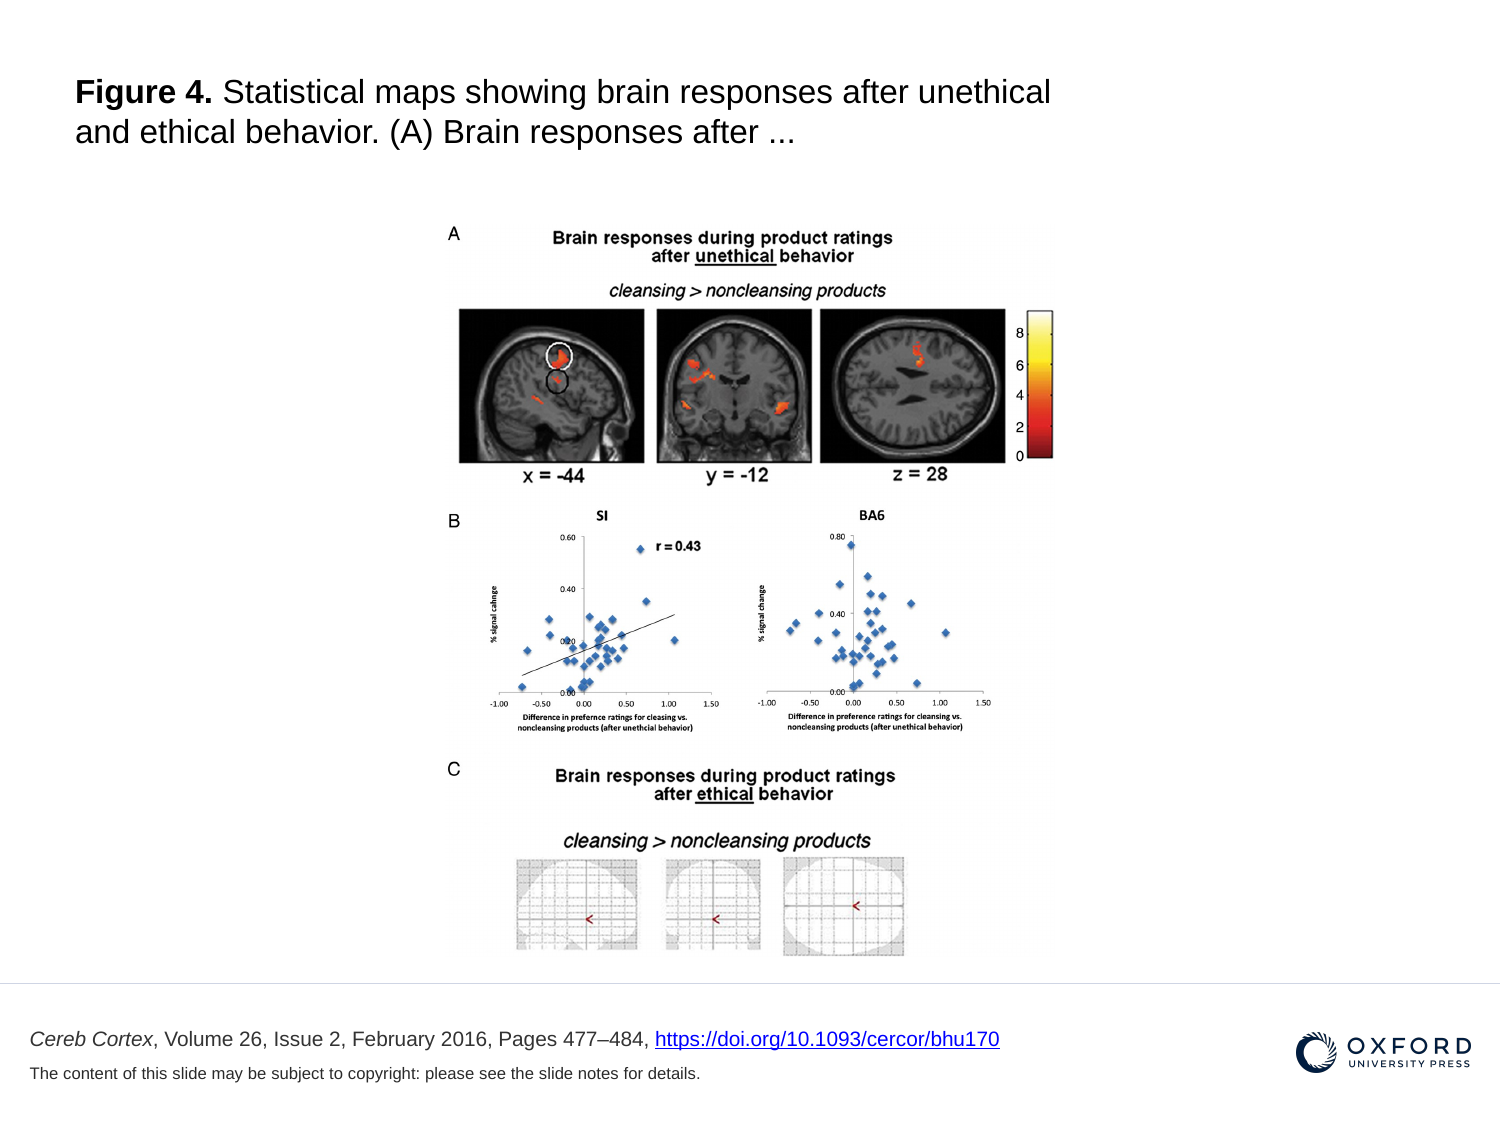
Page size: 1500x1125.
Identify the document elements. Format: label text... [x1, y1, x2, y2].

footer Cereb Cortex, Volume 26, Issue 2, February 2016, Pages 477–484, https://doi.org/10.1093/cercor/bhu170 The content of this slide may be subject to copyright: please see the slide notes for details. [0, 983, 1260, 1125]
picture [445, 224, 1055, 957]
picture [1296, 1032, 1471, 1073]
title Figure 4. Statistical maps showing brain responses after unethical and ethical behavior. (A) Brain responses after ... [75, 69, 1078, 171]
